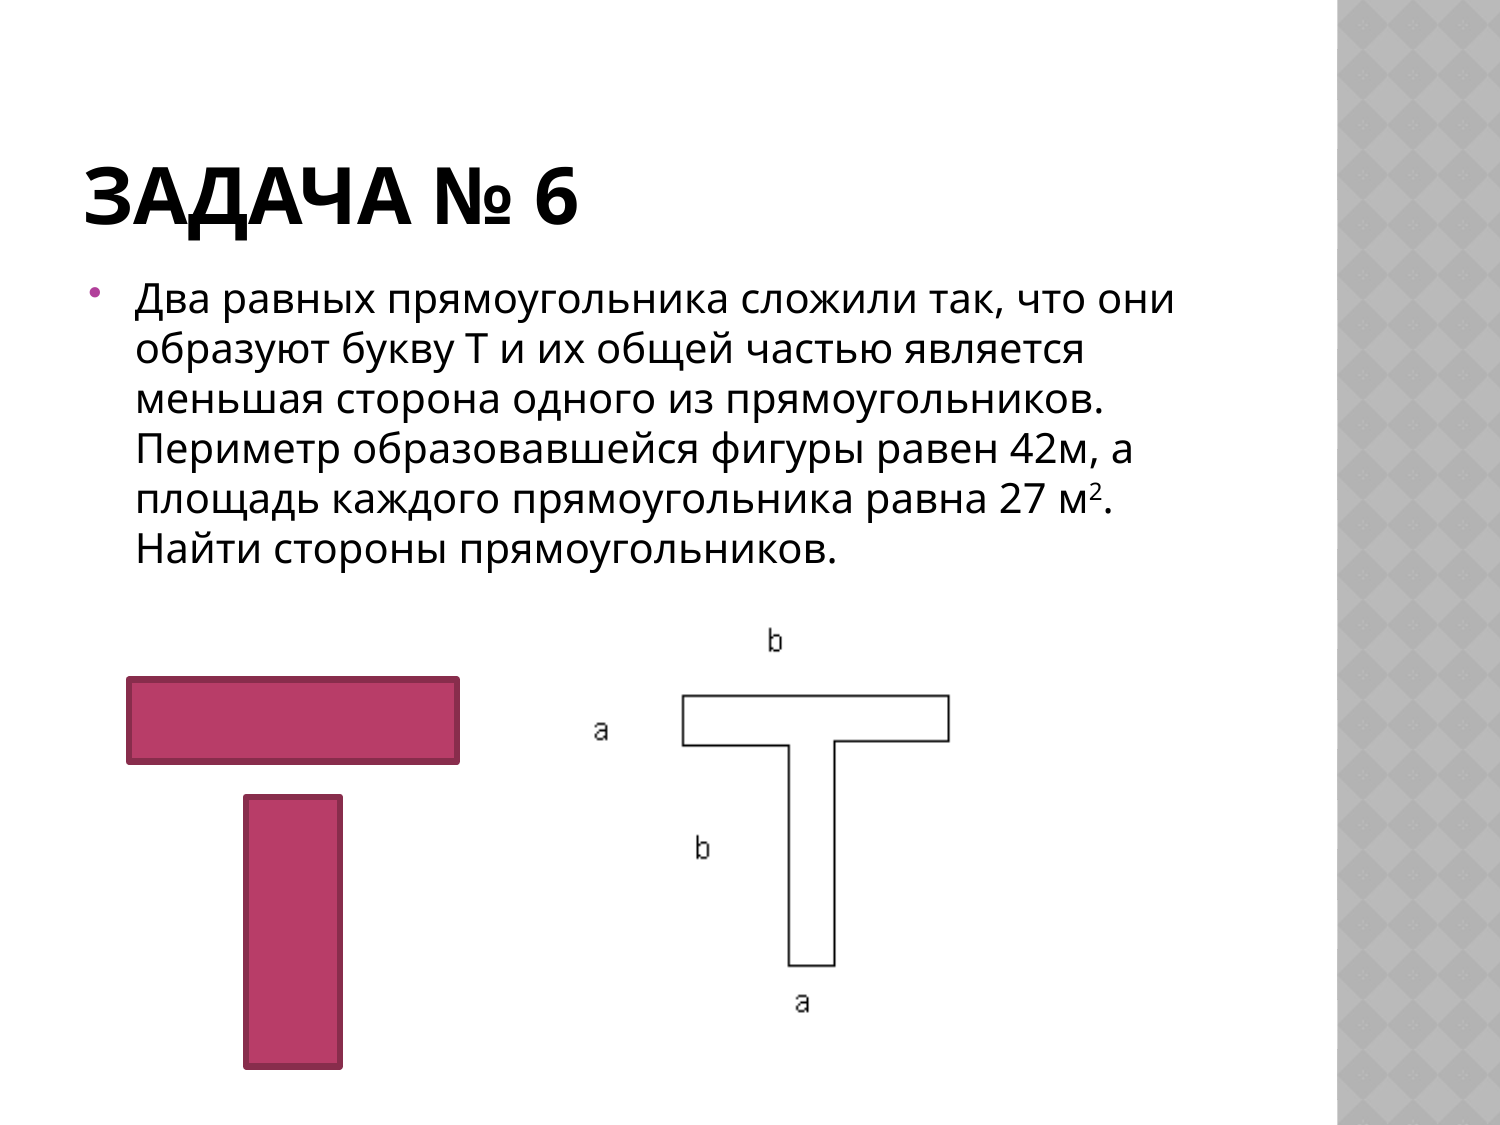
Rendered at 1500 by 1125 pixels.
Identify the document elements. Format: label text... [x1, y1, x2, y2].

picture [585, 608, 973, 1044]
text_box [243, 794, 343, 1070]
title Задача № 6 [75, 52, 1263, 240]
text_box [126, 676, 460, 765]
list Два равных прямоугольника сложили так, что они образуют букву Т и их общей частью является меньшая сторона одного из прямоугольников. Периметр образовавшейся фигуры равен 42м, а площадь каждого прямоугольника равна 27 м2. Найти стороны прямоугольников. [75, 264, 1263, 1059]
